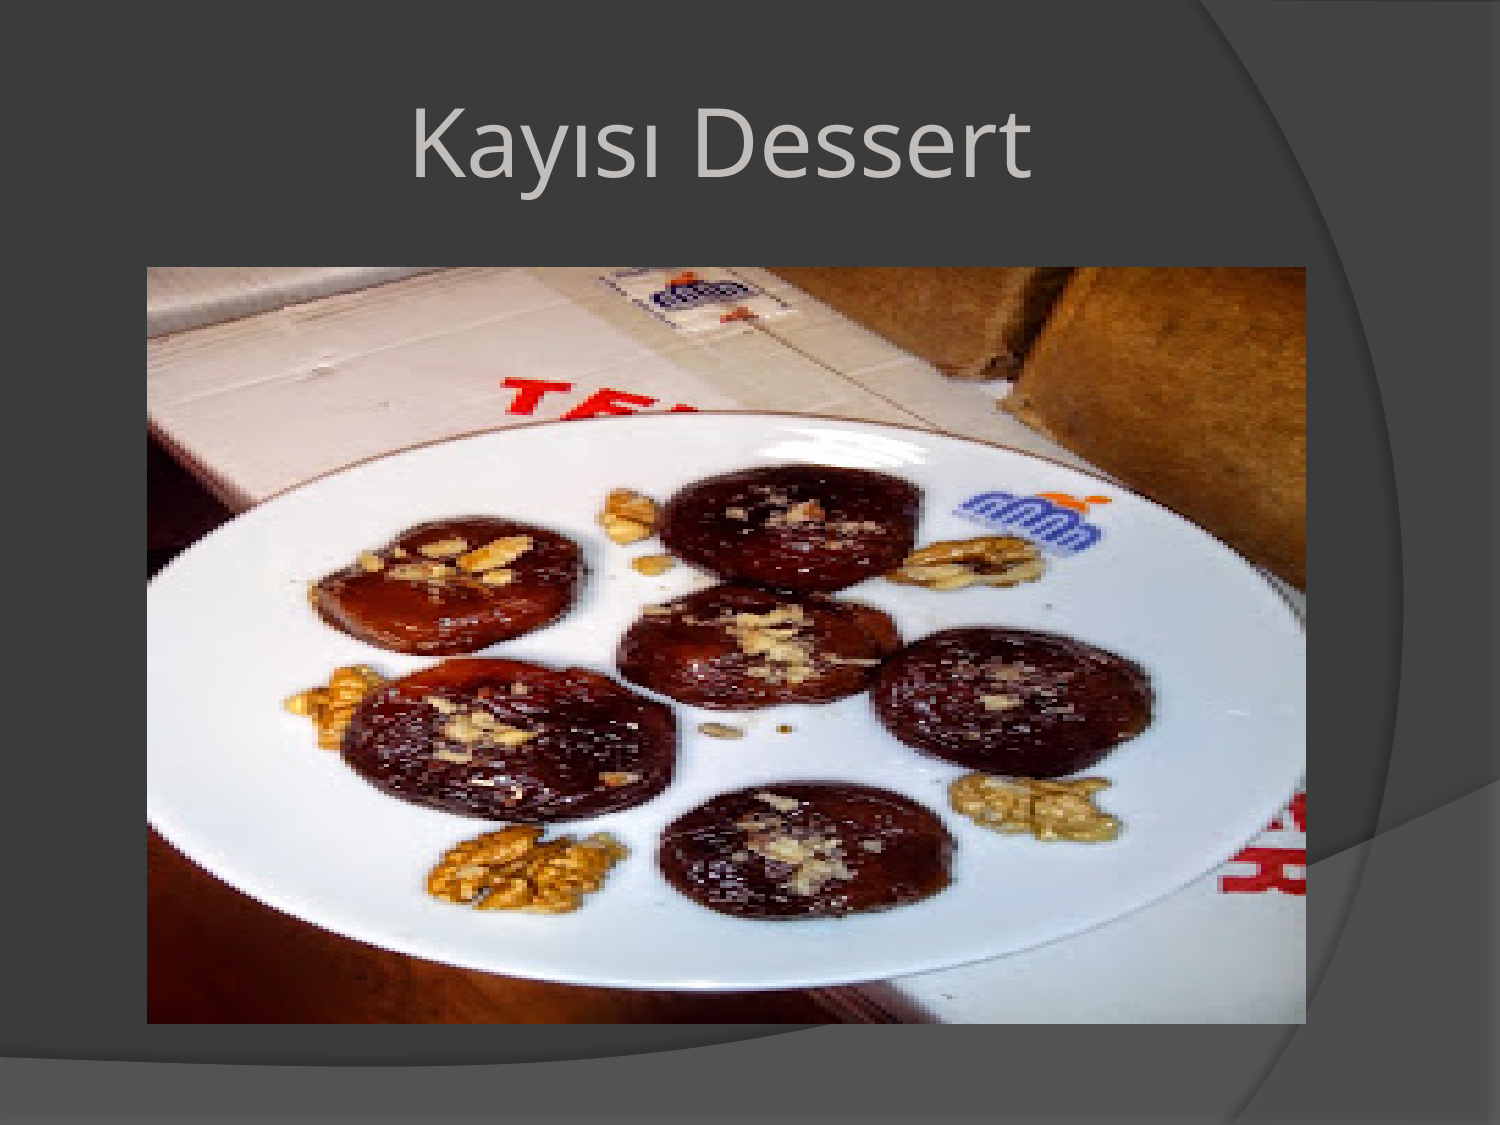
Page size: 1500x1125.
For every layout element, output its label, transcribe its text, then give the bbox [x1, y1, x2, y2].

picture [147, 266, 1306, 1024]
title Kayısı Dessert [75, 45, 1300, 233]
